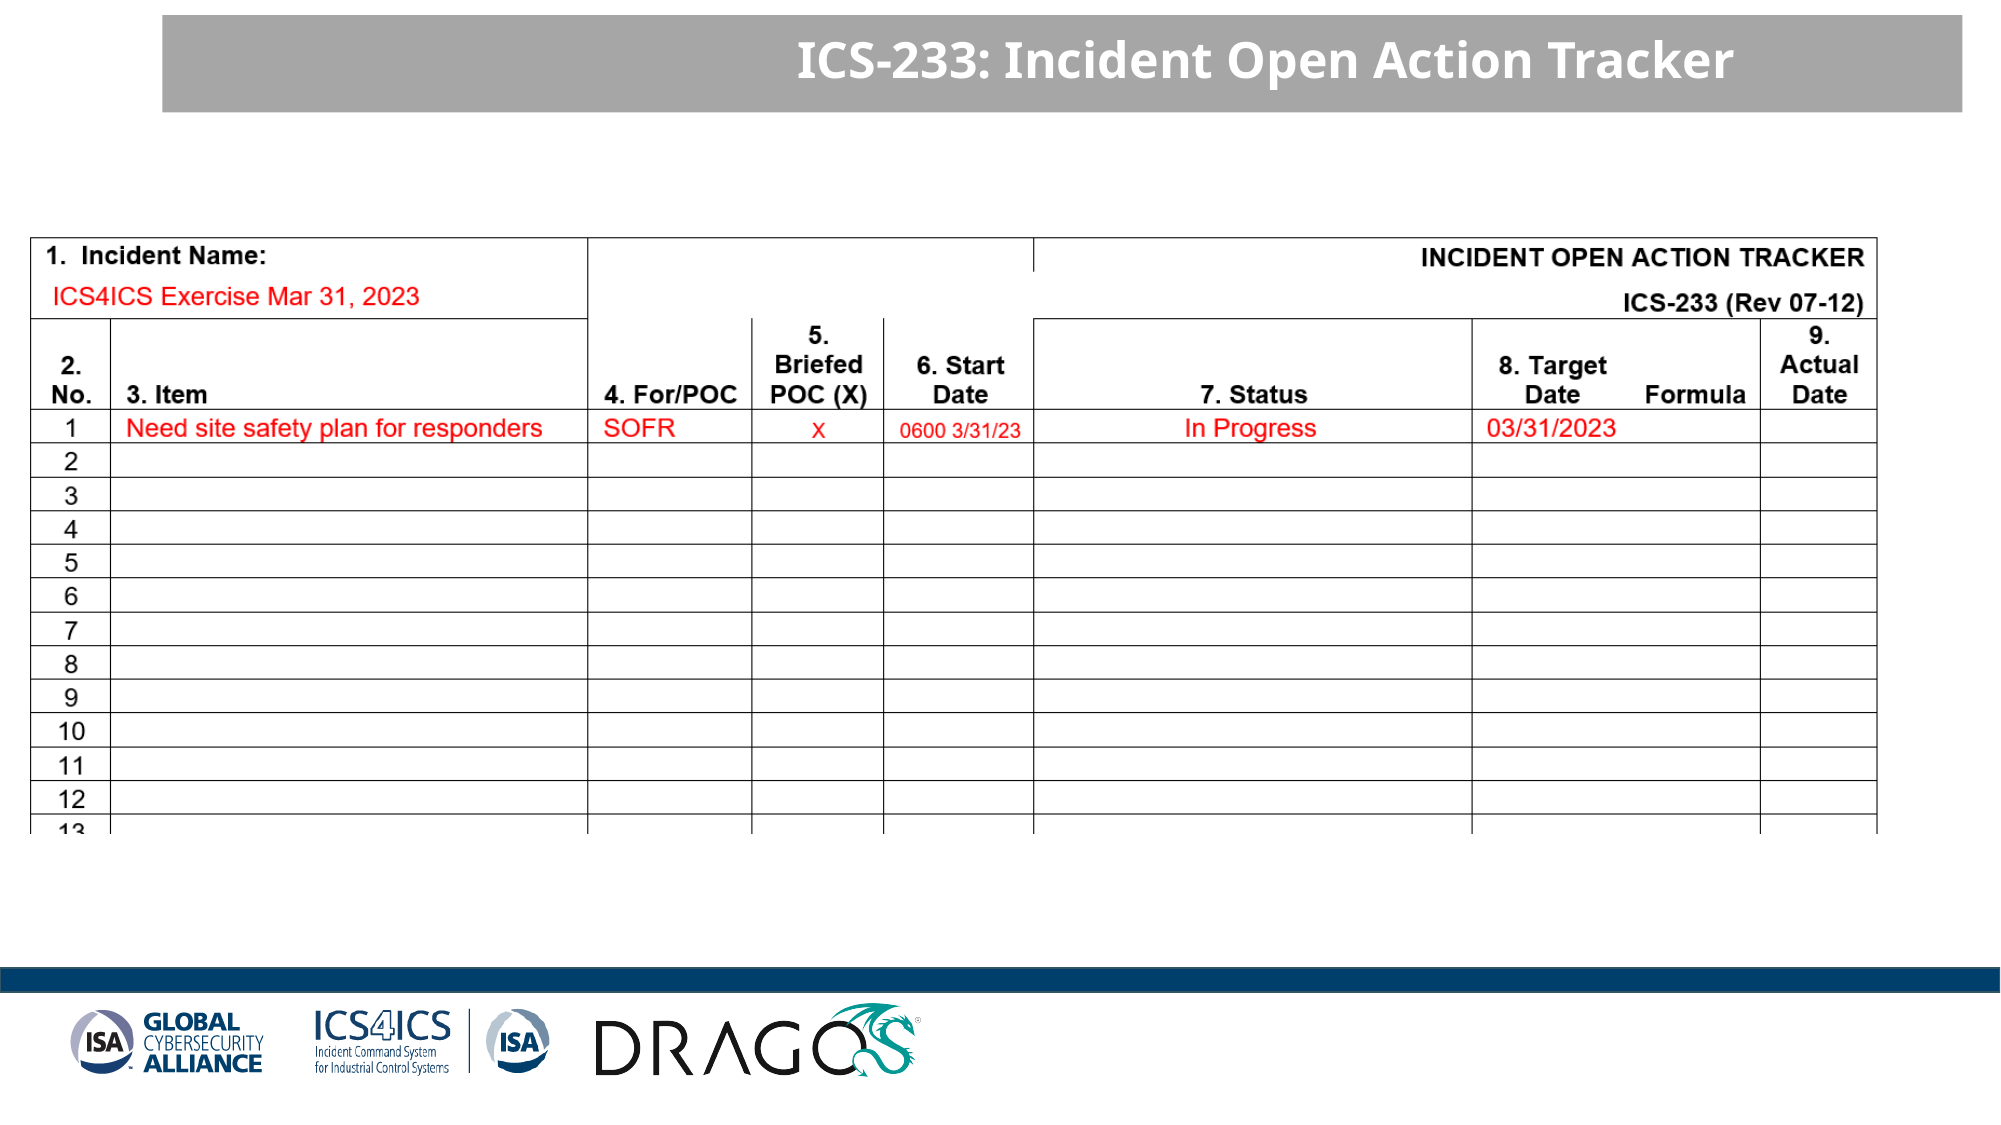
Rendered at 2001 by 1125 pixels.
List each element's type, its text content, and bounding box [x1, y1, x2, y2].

picture [29, 234, 1884, 834]
picture [596, 1003, 921, 1077]
title ICS-233: Incident Open Action Tracker [162, 12, 1750, 113]
picture [308, 1005, 552, 1076]
picture [67, 1007, 264, 1076]
